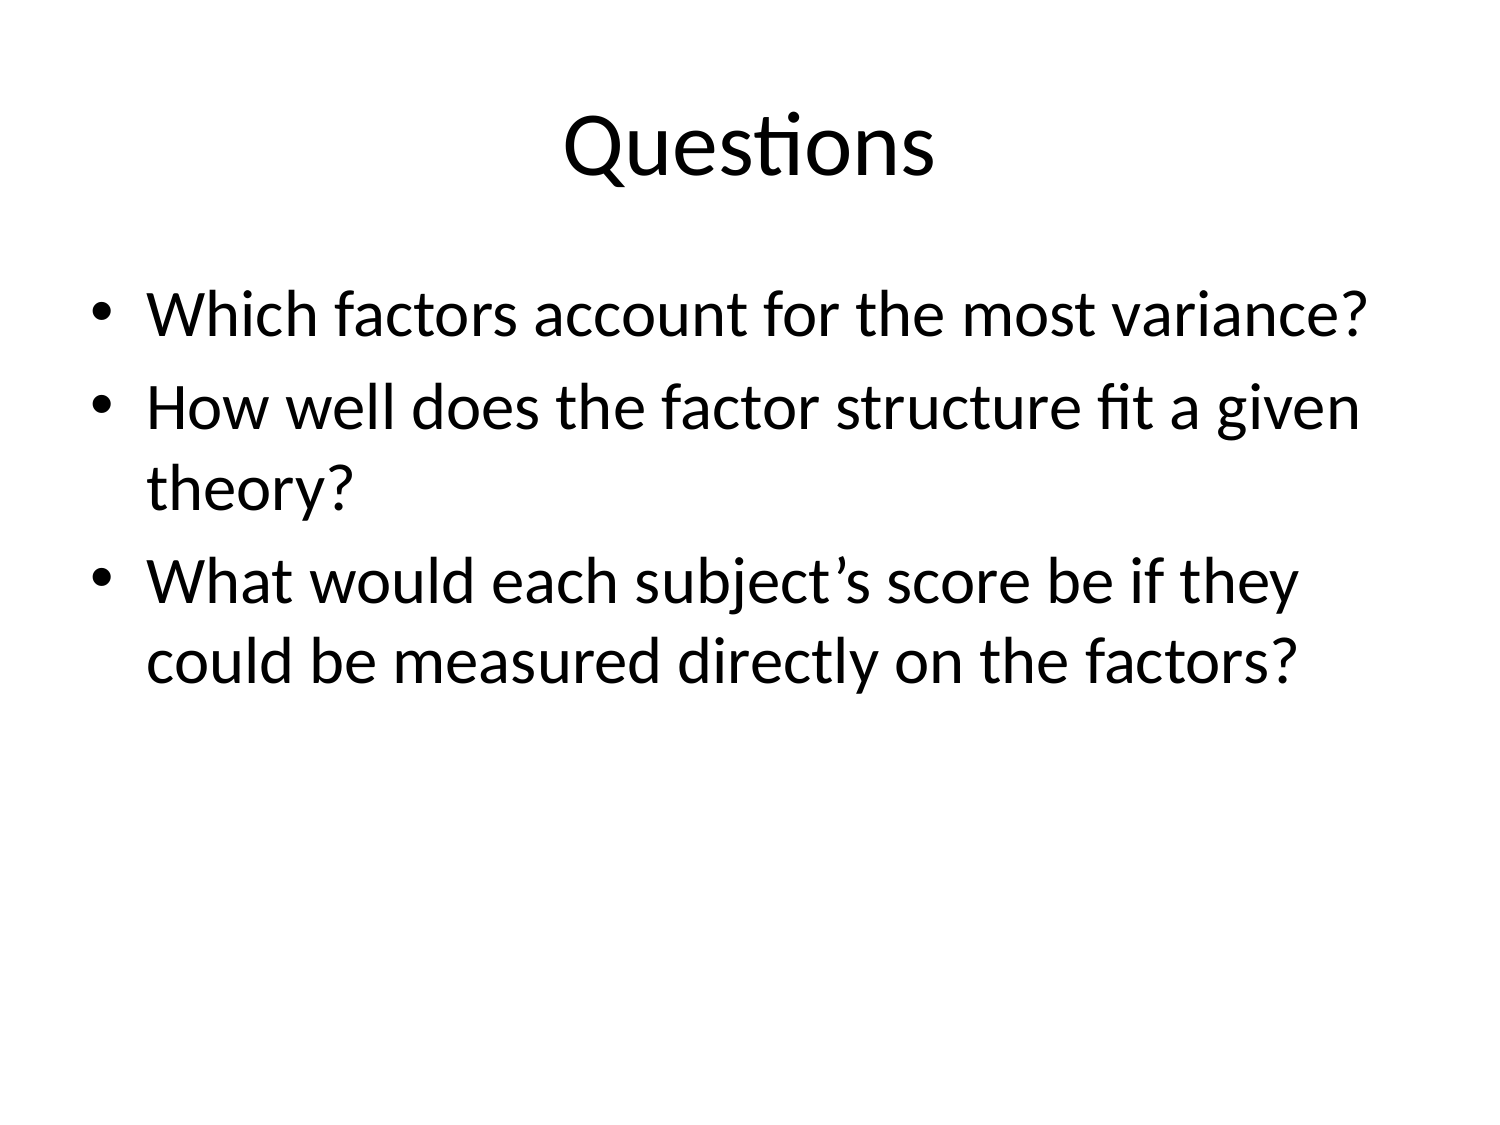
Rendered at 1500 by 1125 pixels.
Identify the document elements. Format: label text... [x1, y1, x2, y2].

title Questions [75, 45, 1425, 233]
list Which factors account for the most variance? How well does the factor structure fit a given theory? What would each subject’s score be if they could be measured directly on the factors? [75, 262, 1425, 1005]
